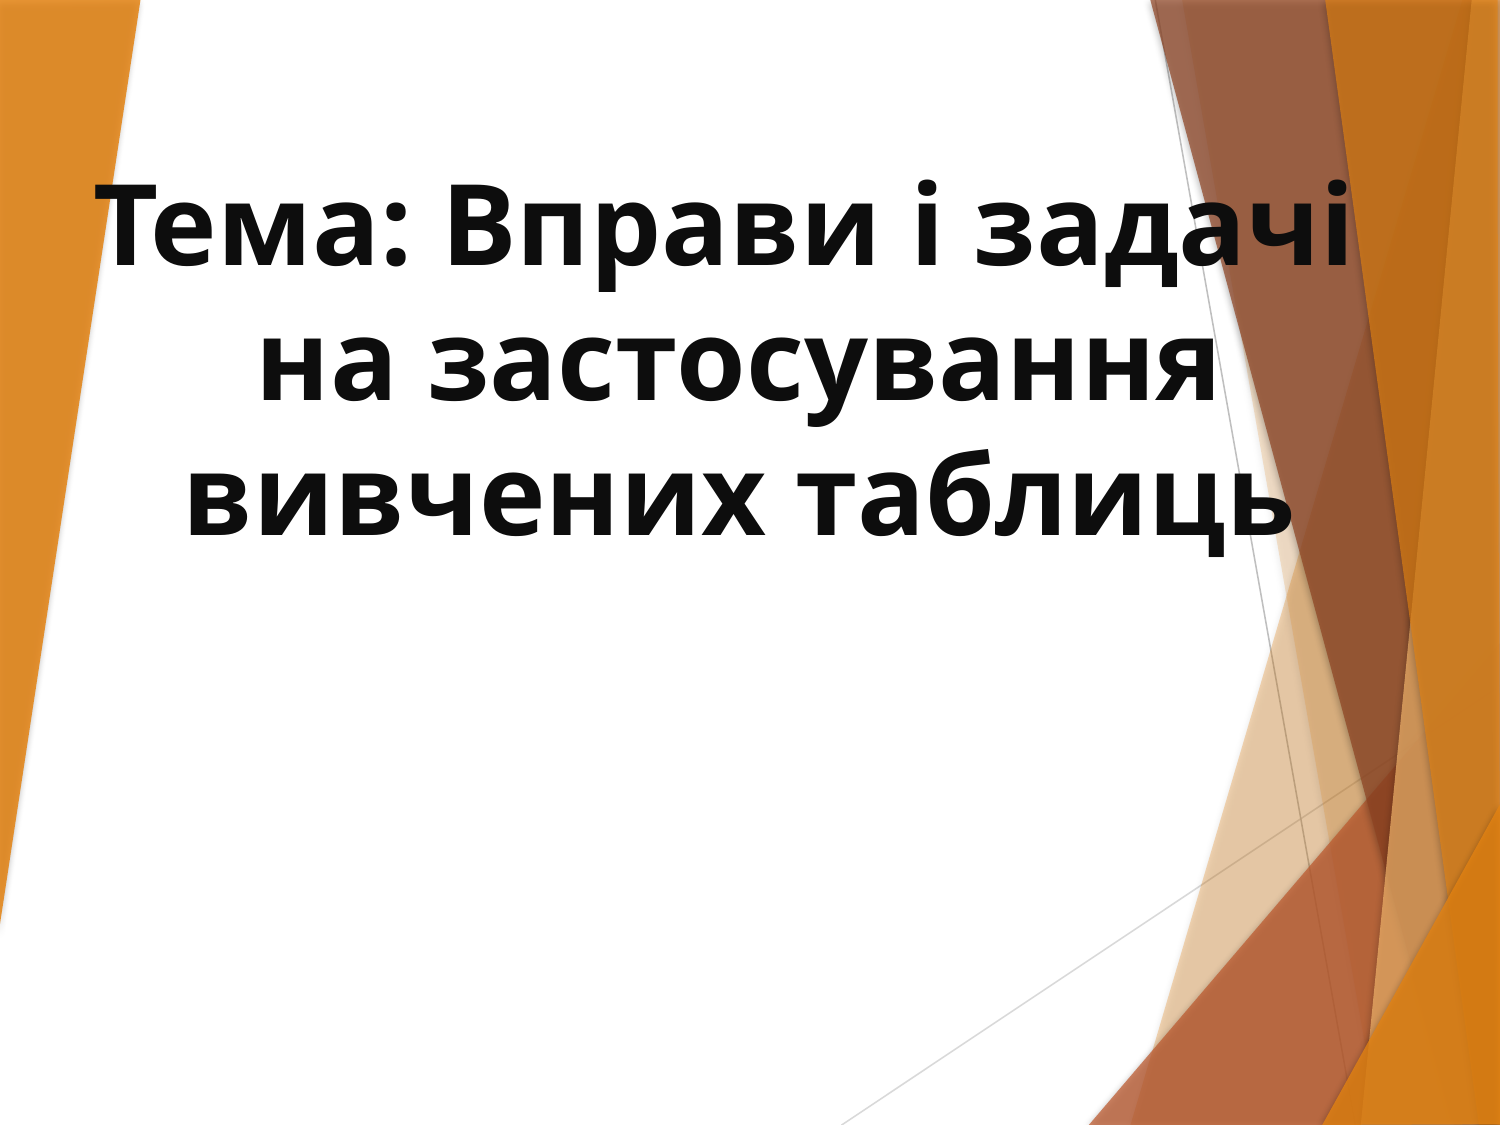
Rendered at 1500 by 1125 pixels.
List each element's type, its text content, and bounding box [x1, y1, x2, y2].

text_box Тема: Вправи і задачі на застосування вивчених таблиць [78, 145, 1371, 566]
